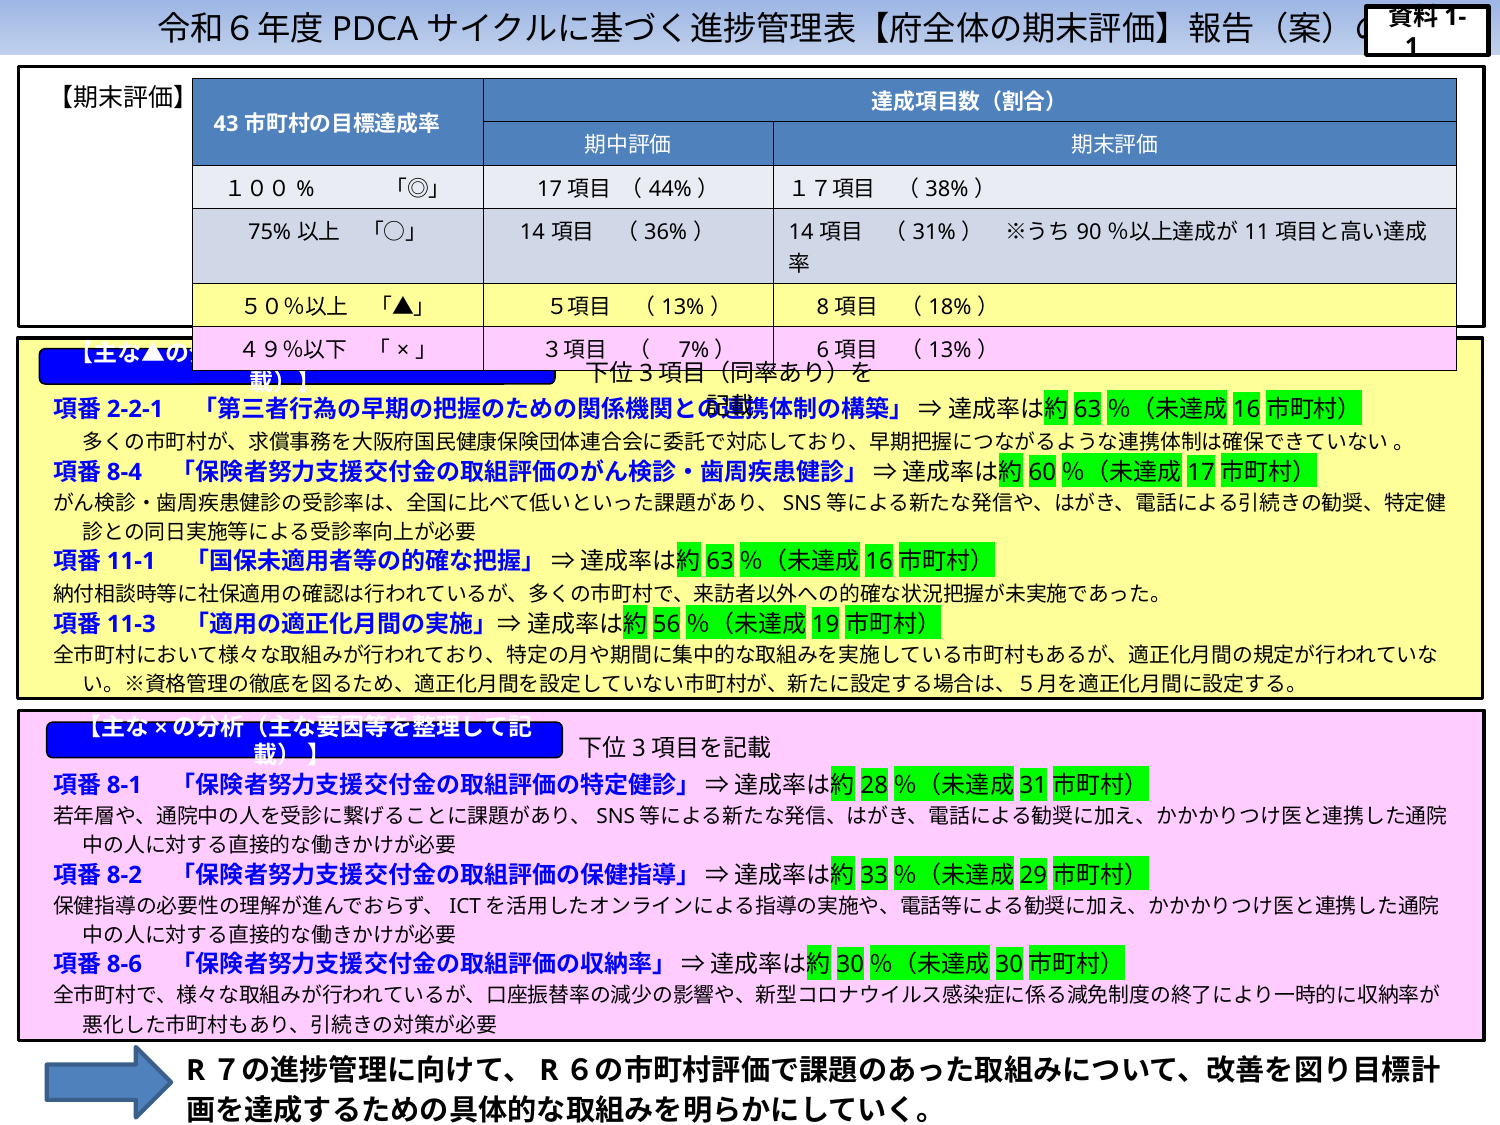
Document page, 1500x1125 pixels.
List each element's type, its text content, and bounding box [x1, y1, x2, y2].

text_box [16, 64, 192, 328]
text_box 令和６年度PDCAサイクルに基づく進捗管理表【府全体の期末評価】報告（案）の概要 [0, 0, 1500, 55]
table_cell 14項目 （31%） ※うち90％以上達成が11項目と高い達成率 [774, 209, 1456, 283]
text_box [44, 1045, 174, 1120]
table_cell ３項目 （ 7%） [484, 327, 773, 370]
table_cell 14項目 （36%） [484, 209, 773, 283]
text_box [16, 708, 1486, 1043]
text_box 【期末評価】 [31, 64, 1464, 200]
text_box 項番2-2-1 「第三者行為の早期の把握のための関係機関との連携体制の構築」 ⇒ 達成率は約63％（未達成16市町村） 多くの市町村が、求償事務を大阪府国民健康保険団体連合会に委託で対応しており、早期把握につながるような連携体制は確保できていない 。 項番8-4 「保険者努力支援交付金の取組評価のがん検診・歯周疾患健診」 ⇒ 達成率は約60％（未達成17市町村） がん検診・歯周疾患健診の受診率は、全国に比べて低いといった課題があり、SNS等による新たな発信や、はがき、電話による引続きの勧奨、特定健診との同日実施等による受診率向上が必要 項番11-1 「国保未適用者等の的確な把握」 ⇒ 達成率は約63％（未達成16市町村） 納付相談時等に社保適用の確認は行われているが、多くの市町村で、来訪者以外への的確な状況把握が未実施であった。 項番11-3 「適用の適正化月間の実施」⇒ 達成率は約56％（未達成19市町村） 全市町村において様々な取組みが行われており、特定の月や期間に集中的な取組みを実施している市町村もあるが、適正化月間の規定が行われていない。※資格管理の徹底を図るため、適正化月間を設定していない市町村が、新たに設定する場合は、５月を適正化月間に設定する。 [36, 382, 1469, 517]
text_box [1457, 64, 1486, 328]
text_box 資料1-1 [1366, 6, 1489, 55]
table_cell 8項目 （18%） [774, 284, 1456, 326]
text_box R７の進捗管理に向けて、R６の市町村評価で課題のあった取組みについて、改善を図り目標計画を達成するための具体的な取組みを明らかにしていく。 [169, 1045, 1469, 1125]
table_cell 75%以上 「○」 [193, 209, 483, 283]
table_cell 17項目 （44%） [484, 166, 773, 208]
table_cell １７項目 （38%） [774, 166, 1456, 208]
table_cell ４９％以下 「×」 [193, 327, 483, 370]
table_cell 6項目 （13%） [774, 327, 1456, 370]
text_box 【主な×の分析（主な要因等を整理して記載） 】 [44, 720, 561, 760]
table_header 43市町村の目標達成率 [193, 79, 483, 165]
text_box 下位3項目を記載 [561, 718, 789, 770]
text_box 項番8-1 「保険者努力支援交付金の取組評価の特定健診」 ⇒ 達成率は約28％（未達成31市町村） 若年層や、通院中の人を受診に繋げることに課題があり、SNS等による新たな発信、はがき、電話による勧奨に加え、かかかりつけ医と連携した通院中の人に対する直接的な働きかけが必要 項番8-2 「保険者努力支援交付金の取組評価の保健指導」 ⇒ 達成率は約33％（未達成29市町村） 保健指導の必要性の理解が進んでおらず、ICTを活用したオンラインによる指導の実施や、電話等による勧奨に加え、かかかりつけ医と連携した通院中の人に対する直接的な働きかけが必要 項番8-6 「保険者努力支援交付金の取組評価の収納率」 ⇒ 達成率は約30％（未達成30市町村） 全市町村で、様々な取組みが行われているが、口座振替率の減少の影響や、新型コロナウイルス感染症に係る減免制度の終了により一時的に収納率が悪化した市町村もあり、引続きの対策が必要 [36, 758, 1469, 893]
table_cell 期末評価 [774, 122, 1456, 165]
table_cell ５項目 （13%） [484, 284, 773, 326]
table_cell ５０％以上 「▲」 [193, 284, 483, 326]
table_cell １００% 「◎」 [193, 166, 483, 208]
text_box [15, 336, 1485, 700]
table_cell 期中評価 [484, 122, 773, 165]
table_header 達成項目数（割合） [484, 79, 1456, 121]
text_box 下位3項目（同率あり）を記載 [557, 343, 904, 429]
text_box 【主な▲の分析（主な要因等を整理して記載）】 [37, 346, 557, 387]
